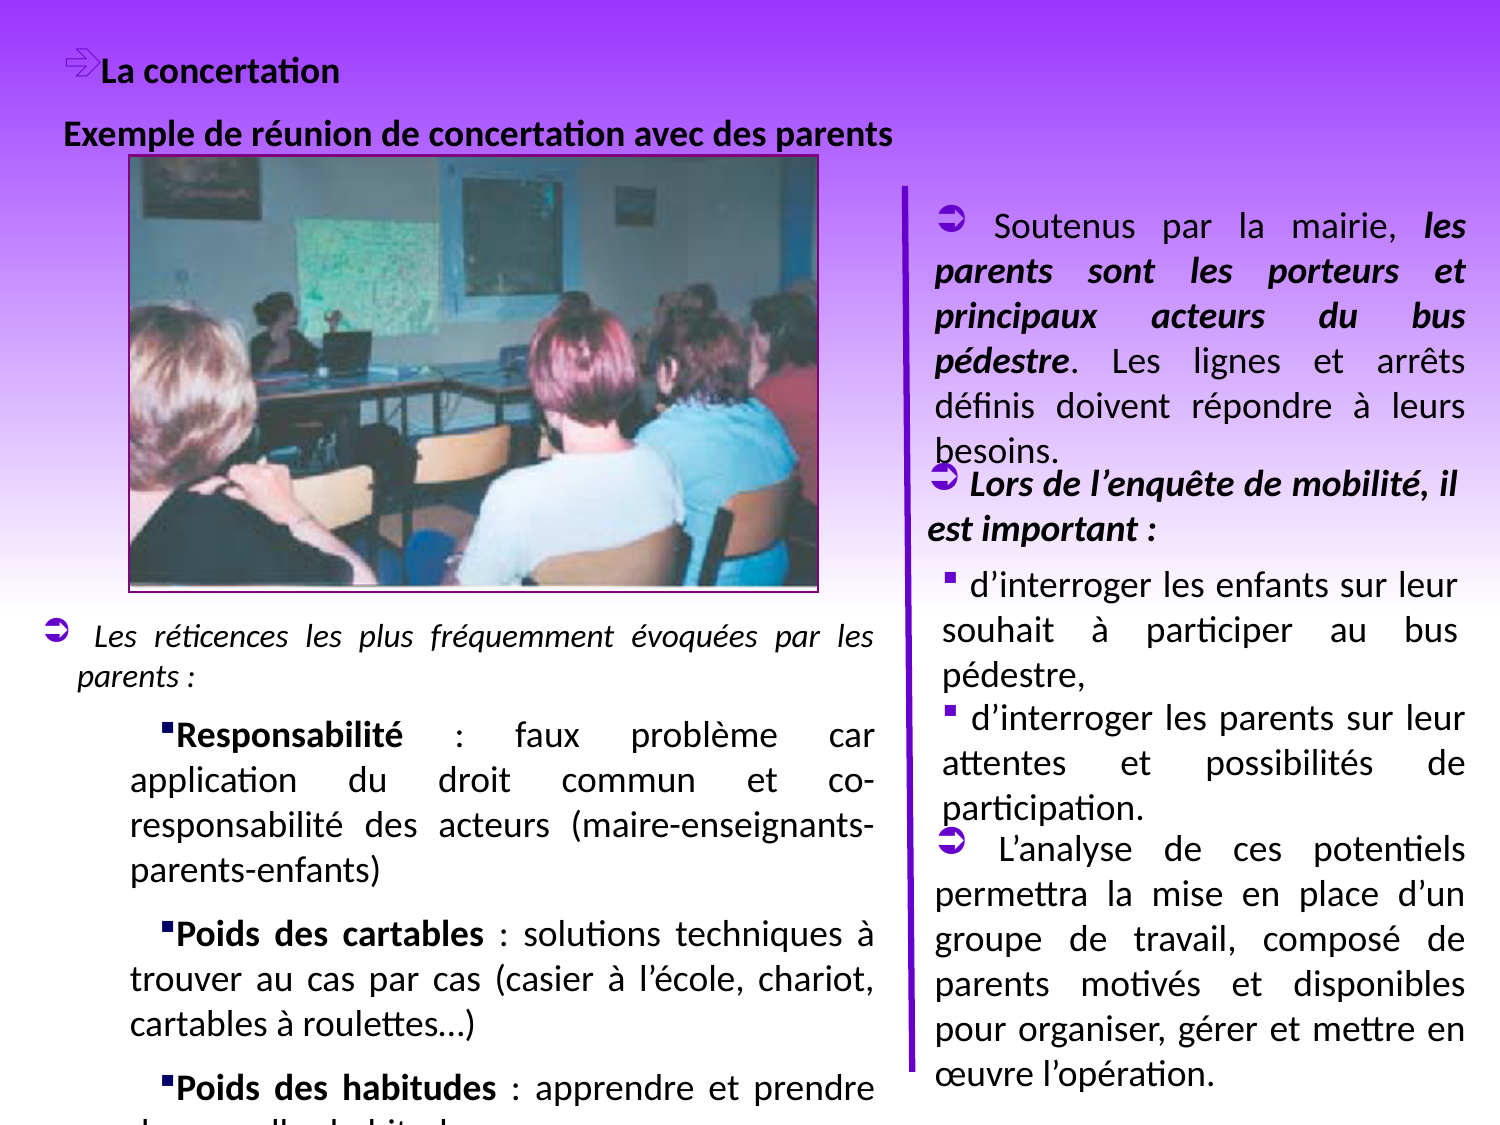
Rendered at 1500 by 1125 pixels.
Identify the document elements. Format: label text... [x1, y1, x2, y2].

text_box [0, 0, 1500, 614]
text_box Soutenus par la mairie, les parents sont les porteurs et principaux acteurs du bus pédestre. Les lignes et arrêts définis doivent répondre à leurs besoins. [919, 193, 1481, 479]
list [129, 156, 817, 592]
text_box La concertation Exemple de réunion de concertation avec des parents [48, 38, 1053, 162]
text_box Lors de l’enquête de mobilité, il est important : [912, 452, 1474, 557]
title Les réticences les plus fréquemment évoquées par les parents : [26, 606, 891, 694]
text_box L’analyse de ces potentiels permettra la mise en place d’un groupe de travail, composé de parents motivés et disponibles pour organiser, gérer et mettre en œuvre l’opération. [919, 816, 1481, 1101]
text_box d’interroger les enfants sur leur souhait à participer au bus pédestre, [927, 552, 1474, 685]
text_box Responsabilité : faux problème car application du droit commun et co-responsabilité des acteurs (maire-enseignants-parents-enfants) Poids des cartables : solutions techniques à trouver au cas par cas (casier à l’école, chariot, cartables à roulettes…) Poids des habitudes : apprendre et prendre de nouvelles habitudes [115, 702, 891, 1065]
text_box d’interroger les parents sur leur attentes et possibilités de participation. [927, 685, 1481, 816]
